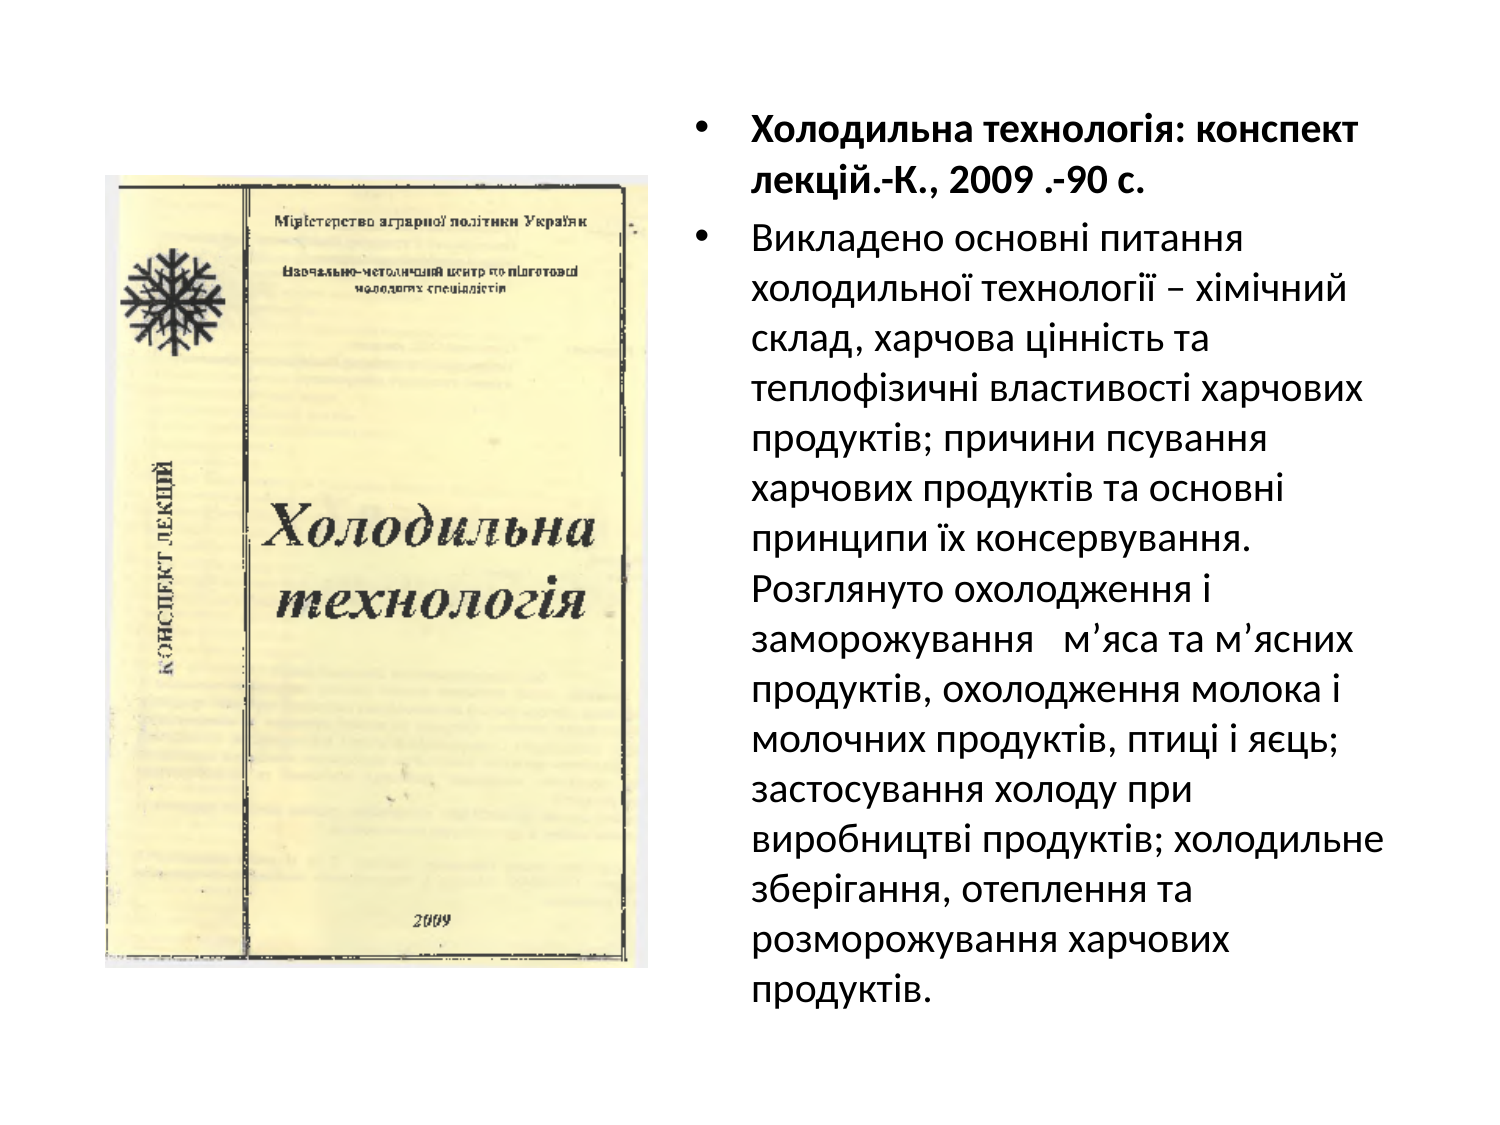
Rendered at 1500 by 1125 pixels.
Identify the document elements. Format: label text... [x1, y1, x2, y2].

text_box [105, 175, 648, 969]
list Холодильна технологія: конспект лекцій.-К., 2009 .-90 с. Викладено основні питання холодильної технології – хімічний склад, харчова цінність та теплофізичні властивості харчових продуктів; причини псування харчових продуктів та основні принципи їх консервування. Розглянуто охолодження і заморожування м’яса та м’ясних продуктів, охолодження молока і молочних продуктів, птиці і яєць; застосування холоду при виробництві продуктів; холодильне зберігання, отеплення та розморожування харчових продуктів. [679, 93, 1425, 1067]
